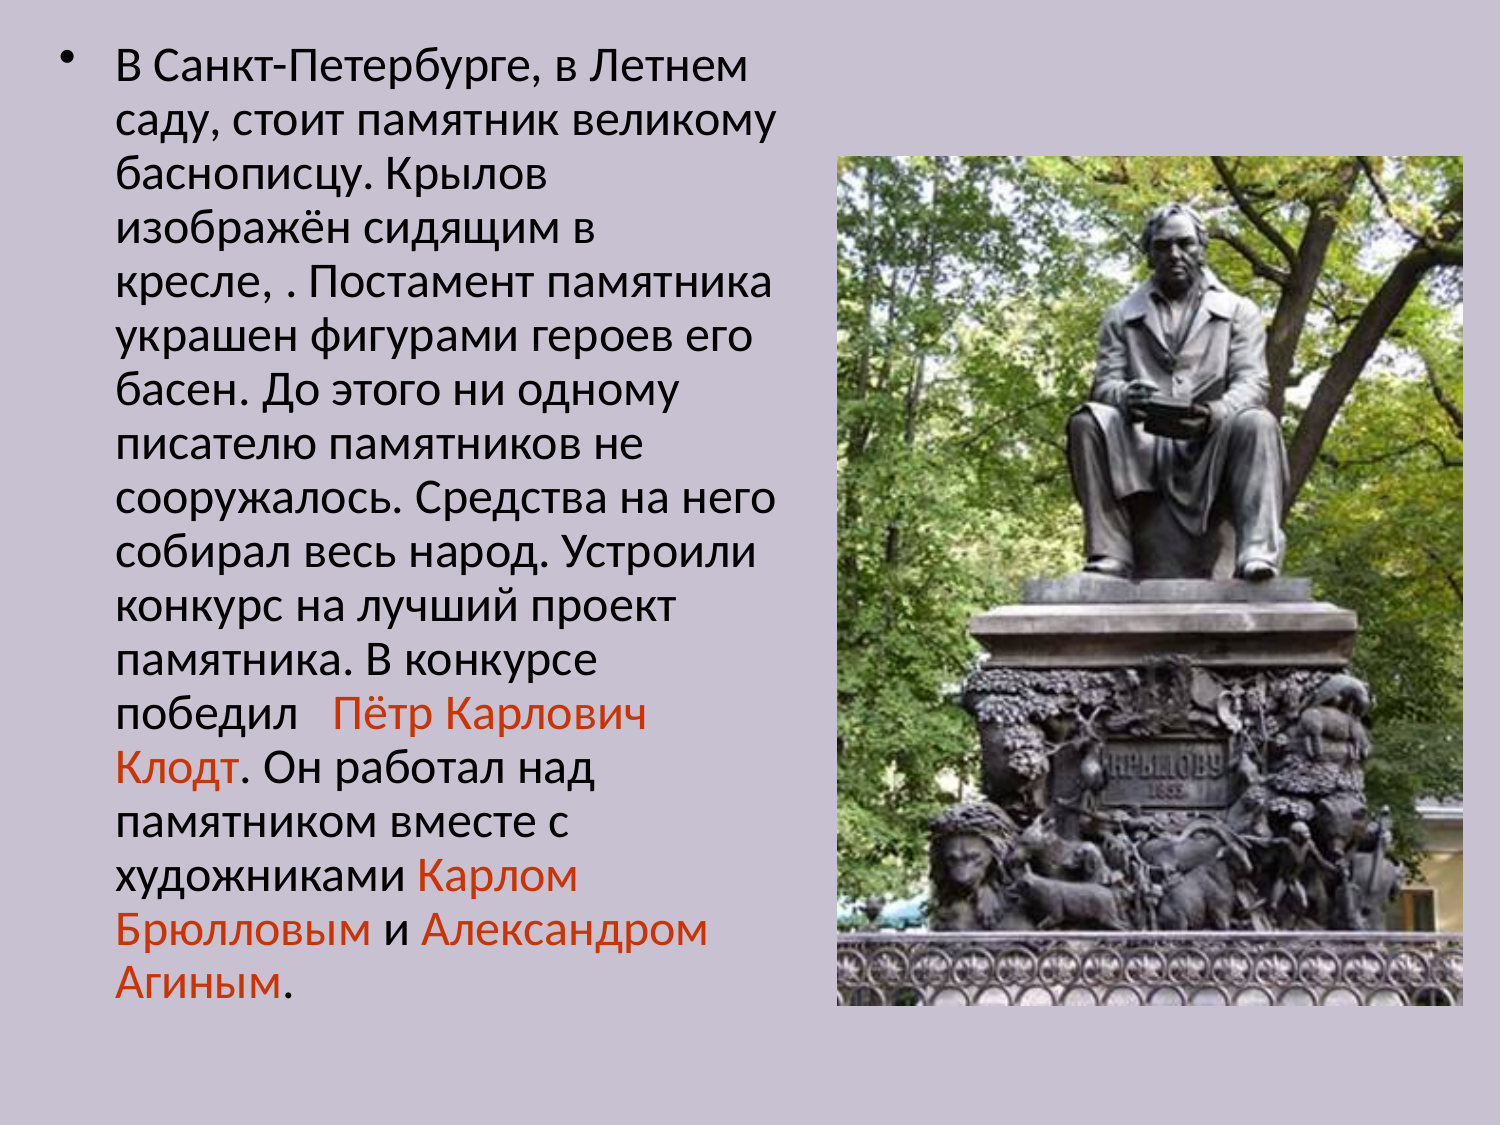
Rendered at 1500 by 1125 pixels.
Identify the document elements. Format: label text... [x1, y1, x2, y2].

picture [837, 155, 1463, 1007]
text_box В Санкт-Петербурге, в Летнем саду, стоит памятник великому баснописцу. Крылов изображён сидящим в кресле, . Постамент памятника украшен фигурами героев его басен. До этого ни одному писателю памятников не сооружалось. Средства на него собирал весь народ. Устроили конкурс на лучший проект памятника. В конкурсе победил Пётр Карлович Клодт. Он работал над памятником вместе с художниками Карлом Брюлловым и Александром Агиным. [44, 30, 795, 1066]
